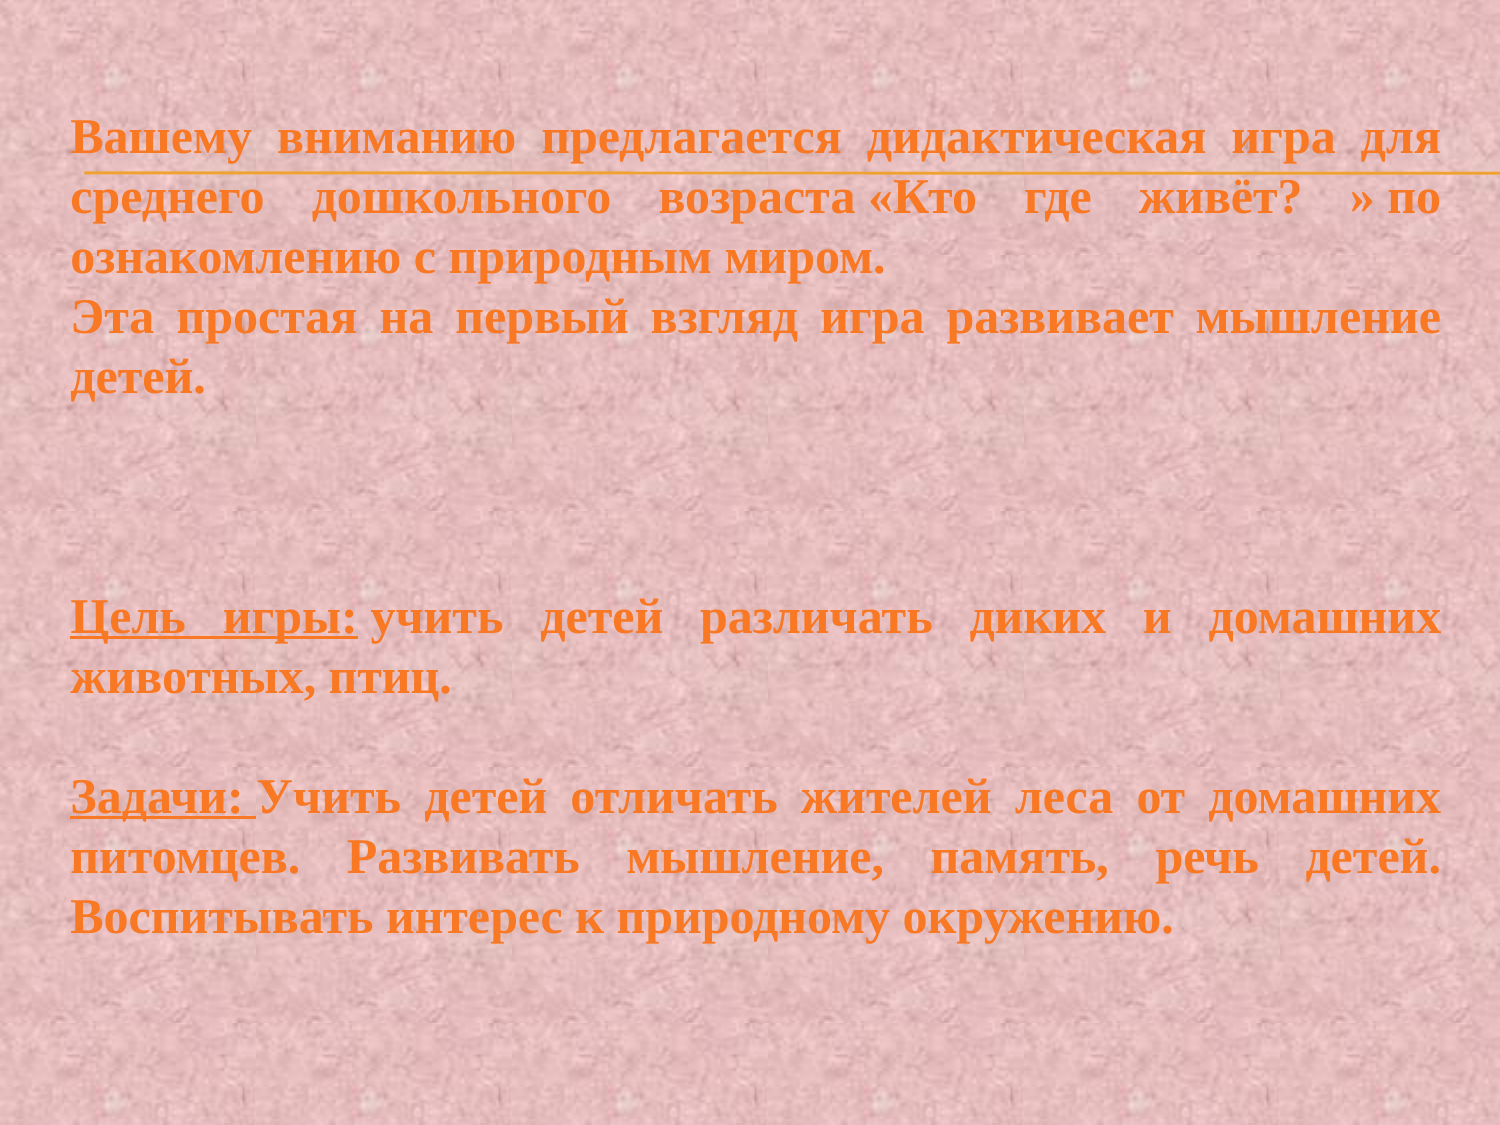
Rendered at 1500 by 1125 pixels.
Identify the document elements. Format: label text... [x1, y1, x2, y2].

text_box Вашему вниманию предлагается дидактическая игра для среднего дошкольного возраста «Кто где живёт? » по ознакомлению с природным миром. Эта простая на первый взгляд игра развивает мышление детей. Цель игры: учить детей различать диких и домашних животных, птиц. Задачи: Учить детей отличать жителей леса от домашних питомцев. Развивать мышление, память, речь детей. Воспитывать интерес к природному окружению. [70, 103, 1442, 1064]
picture [0, 0, 1500, 1125]
